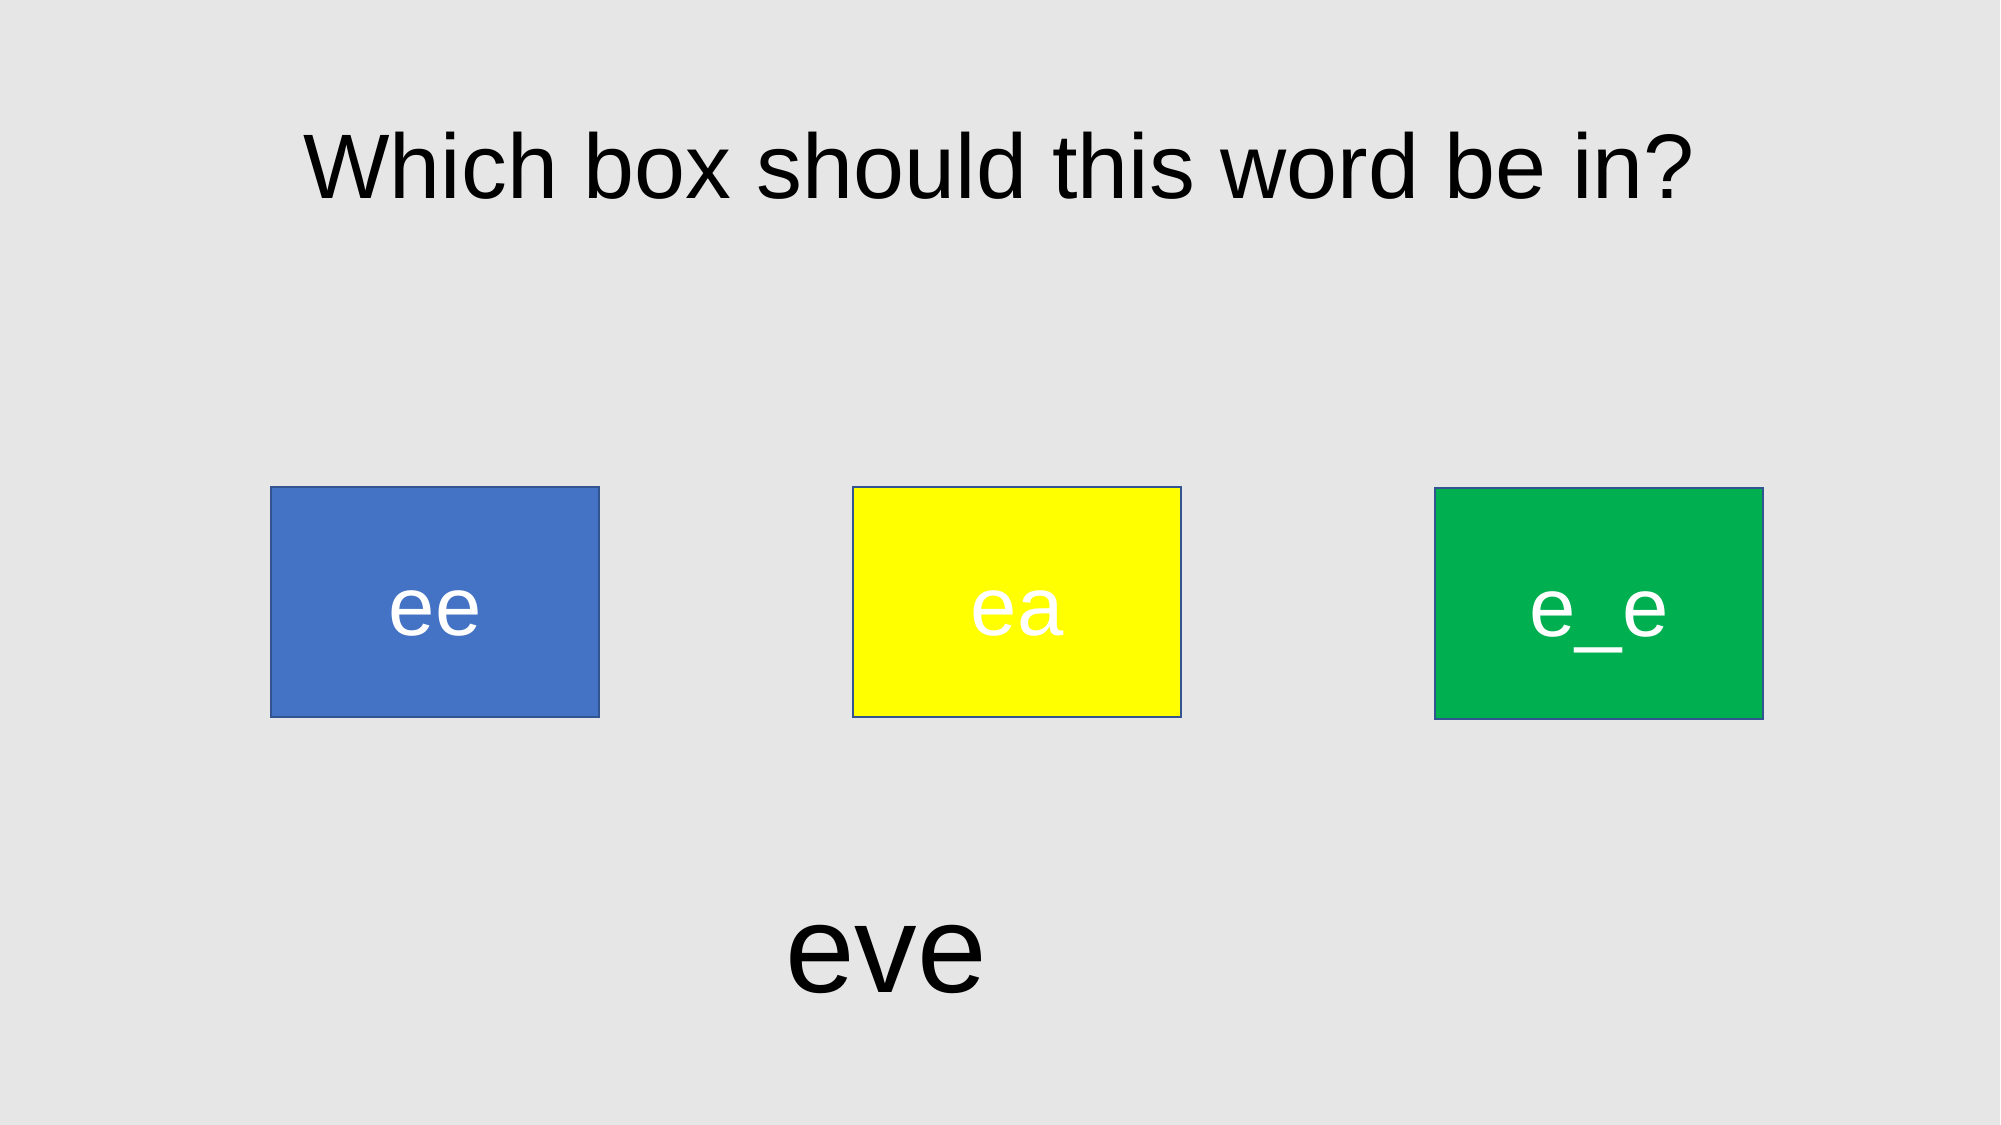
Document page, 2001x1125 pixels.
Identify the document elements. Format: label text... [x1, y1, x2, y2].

text_box ea [852, 486, 1182, 718]
text_box e_e [1434, 487, 1764, 720]
title Which box should this word be in? [137, 59, 1863, 278]
text_box eve [770, 859, 1264, 1025]
text_box ee [270, 486, 600, 718]
